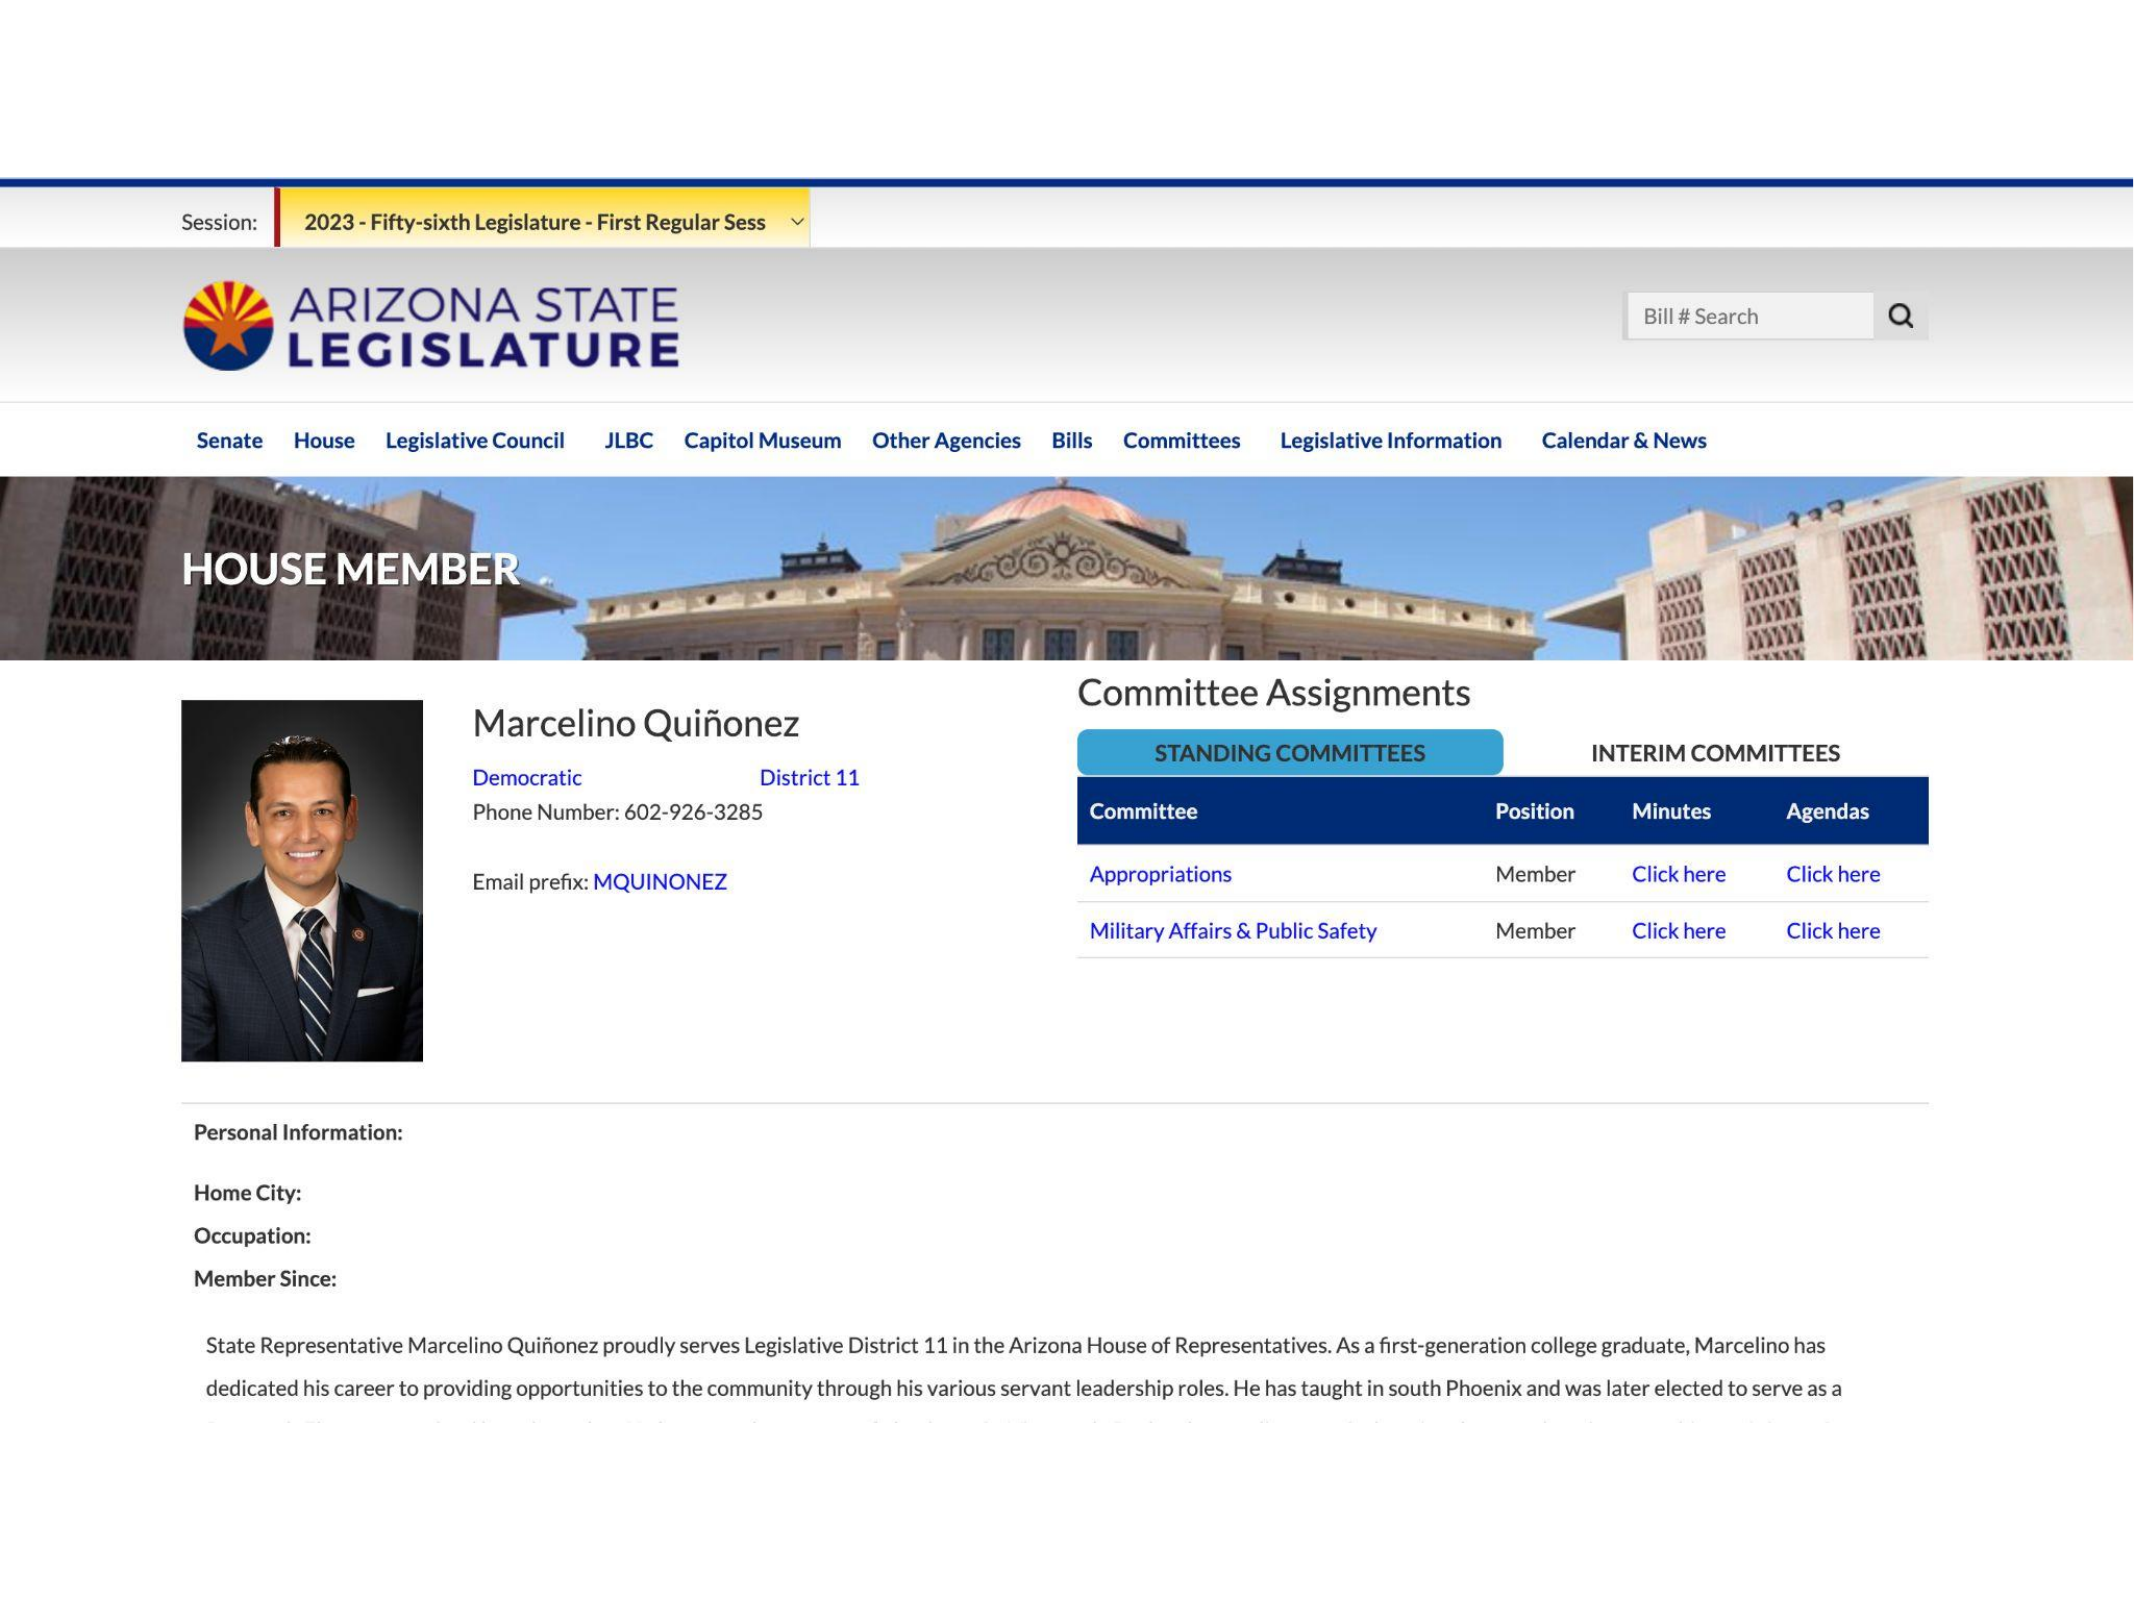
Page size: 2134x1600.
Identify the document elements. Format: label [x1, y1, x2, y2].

picture [0, 176, 2134, 1424]
